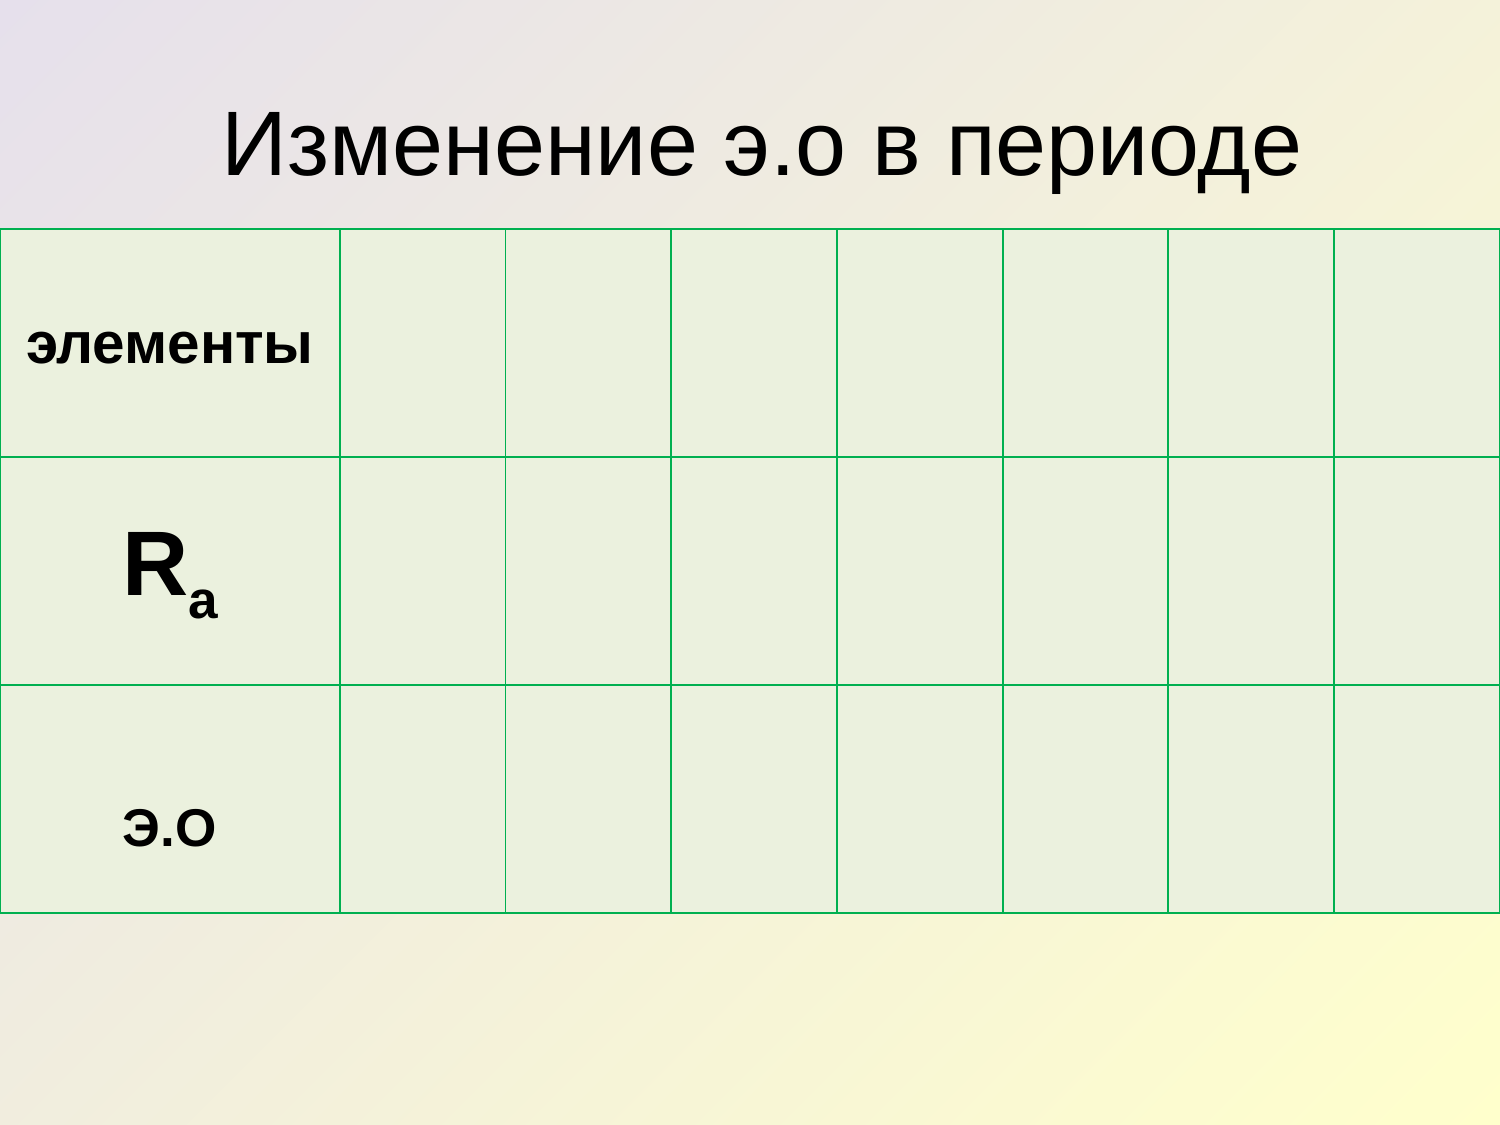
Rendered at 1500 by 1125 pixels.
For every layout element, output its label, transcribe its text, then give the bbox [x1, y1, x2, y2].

table_cell [1335, 458, 1499, 684]
table_cell [838, 686, 1002, 912]
table_header [506, 230, 670, 456]
table_header [1335, 230, 1499, 456]
table_cell [506, 686, 670, 912]
table_cell [341, 458, 505, 684]
table_header [838, 230, 1002, 456]
table_cell [1004, 458, 1167, 684]
table_cell Ra [1, 458, 339, 684]
table_cell [1335, 686, 1499, 912]
table_header [1004, 230, 1167, 456]
table_cell [341, 686, 505, 912]
table_header [341, 230, 505, 456]
table_cell [1004, 686, 1167, 912]
table_cell [672, 458, 836, 684]
table_header [672, 230, 836, 456]
table_cell [1169, 458, 1333, 684]
table_cell Э.О [1, 686, 339, 912]
table_cell [1169, 686, 1333, 912]
title Изменение э.о в периоде [75, 45, 1425, 228]
table_header [1169, 230, 1333, 456]
table_cell [838, 458, 1002, 684]
table_cell [506, 458, 670, 684]
table_header элементы [1, 230, 339, 456]
table_cell [672, 686, 836, 912]
